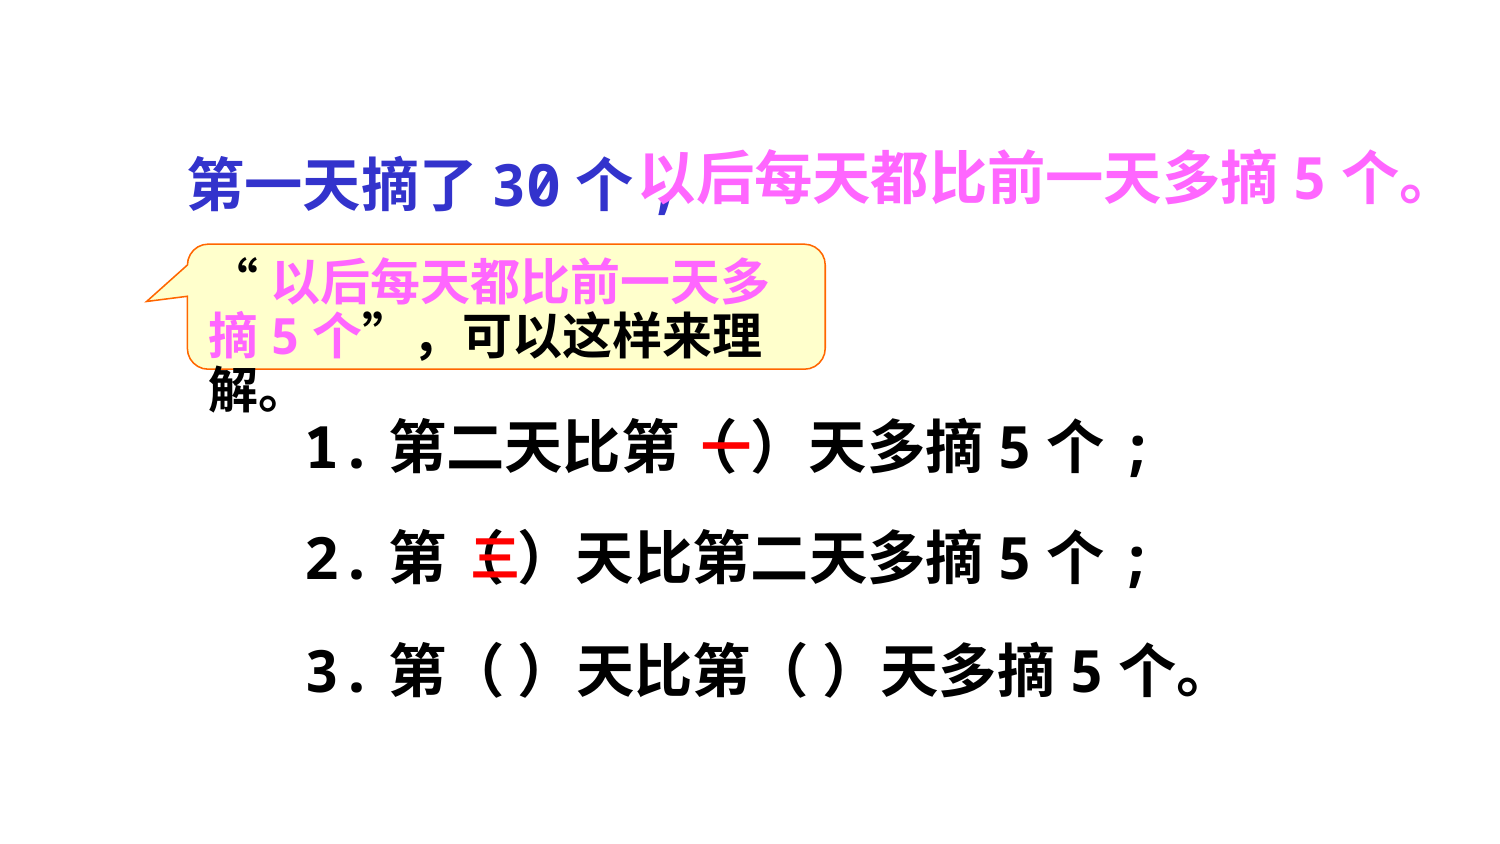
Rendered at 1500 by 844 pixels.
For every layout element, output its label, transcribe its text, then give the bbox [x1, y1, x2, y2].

text_box 2.第（ ）天比第二天多摘5个; [289, 514, 1125, 599]
text_box 一 [687, 407, 773, 483]
text_box 第一天摘了30个, [171, 126, 751, 226]
text_box 3.第（ ）天比第（ ）天多摘5个。 [289, 626, 1201, 712]
text_box 1.第二天比第（ ）天多摘5个; [289, 402, 1187, 488]
text_box 以后每天都比前一天多摘5个。 [623, 133, 1438, 219]
text_box “以后每天都比前一天多摘5个”，可以这样来理解。 [146, 244, 826, 370]
text_box 三 [455, 519, 532, 595]
